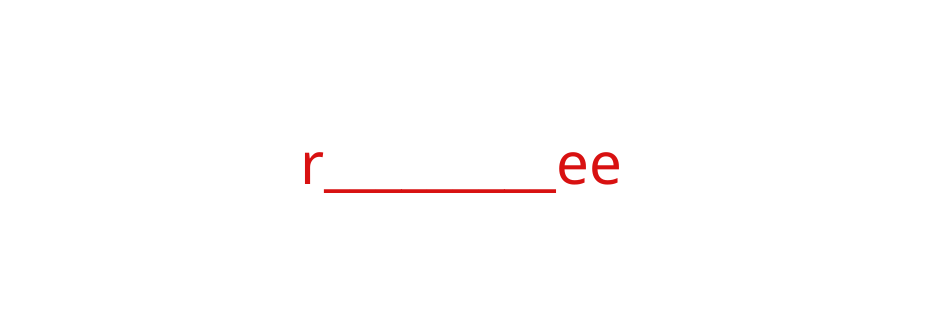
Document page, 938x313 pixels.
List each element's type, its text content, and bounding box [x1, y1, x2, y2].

text_box r_________ee [62, 85, 875, 278]
